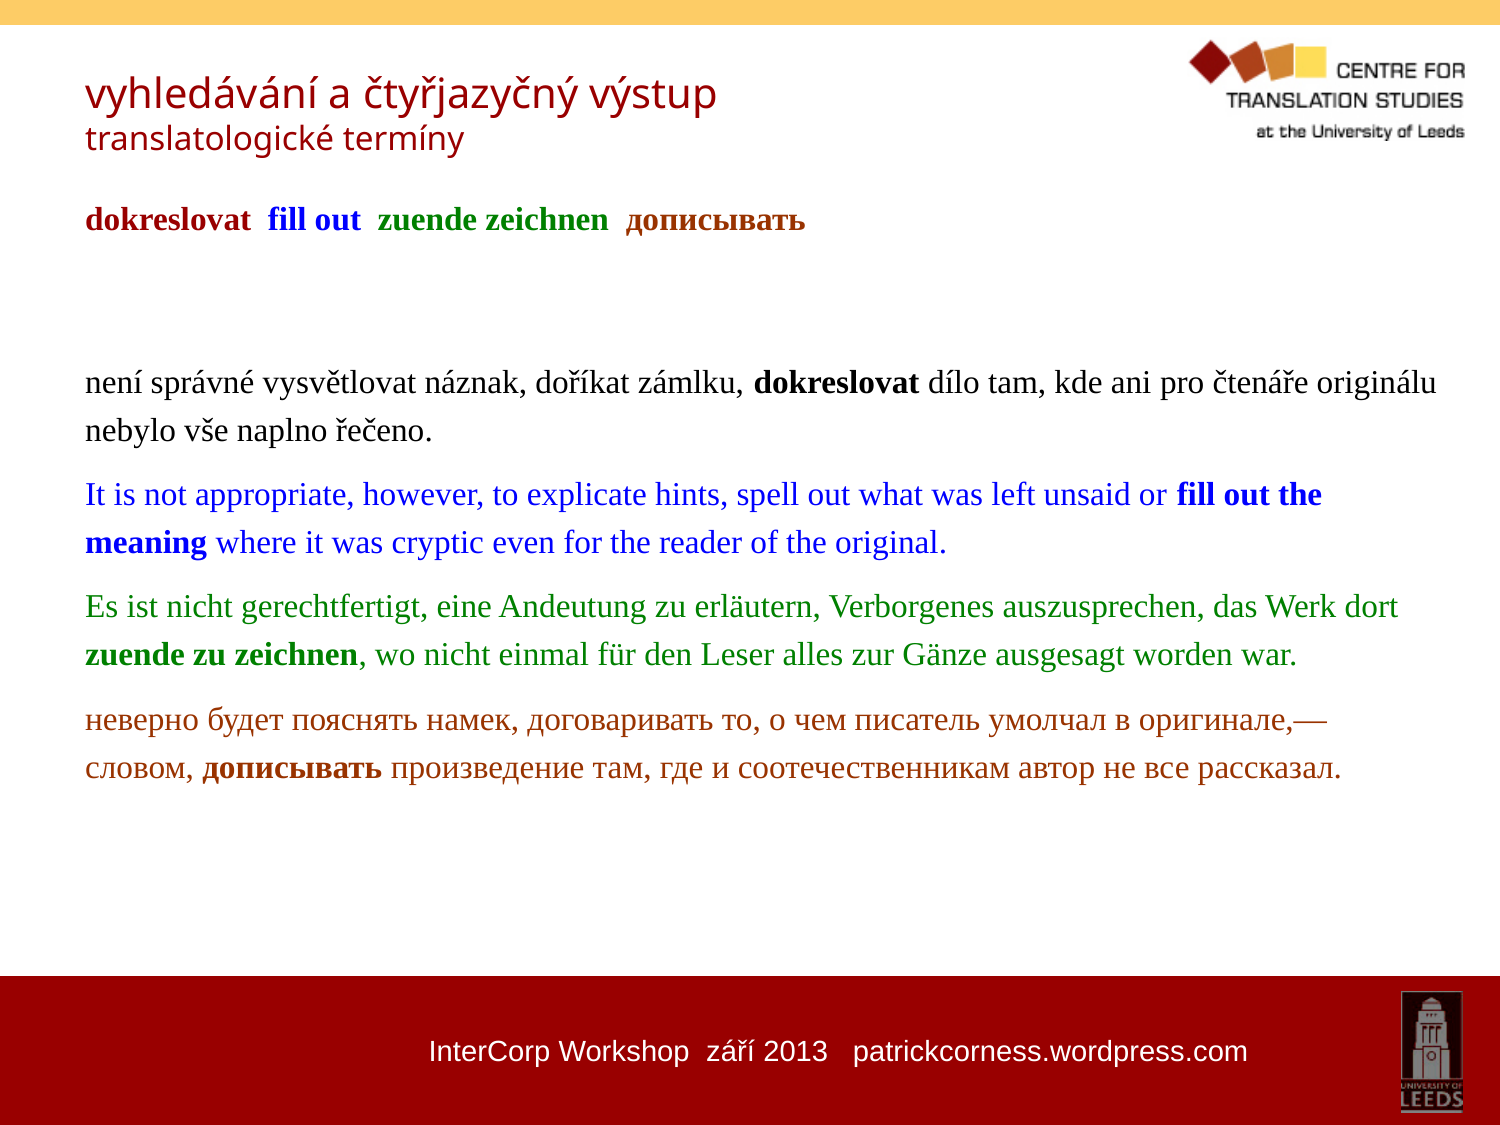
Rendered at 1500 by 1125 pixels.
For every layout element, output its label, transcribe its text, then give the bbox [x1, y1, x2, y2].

list není správné vysvětlovat náznak, doříkat zámlku, dokreslovat dílo tam, kde ani pro čtenáře originálu nebylo vše naplno řečeno. It is not appropriate, however, to explicate hints, spell out what was left unsaid or fill out the meaning where it was cryptic even for the reader of the original. Es ist nicht gerechtfertigt, eine Andeutung zu erläutern, Verborgenes auszusprechen, das Werk dort zuende zu zeichnen, wo nicht einmal für den Leser alles zur Gänze ausgesagt worden war. неверно будет пояснять намек, договаривать то, о чем писатель умолчал в оригинале,— словом, дописывать произведение там, где и соотечественникам автор не все рассказал. [70, 344, 1459, 998]
footer InterCorp Workshop září 2013 patrickcorness.wordpress.com [384, 1025, 1294, 1111]
title vyhledávání a čtyřjazyčný výstup translatologické termíny dokreslovat fill out zuende zeichnen дописывать [70, 50, 1459, 254]
